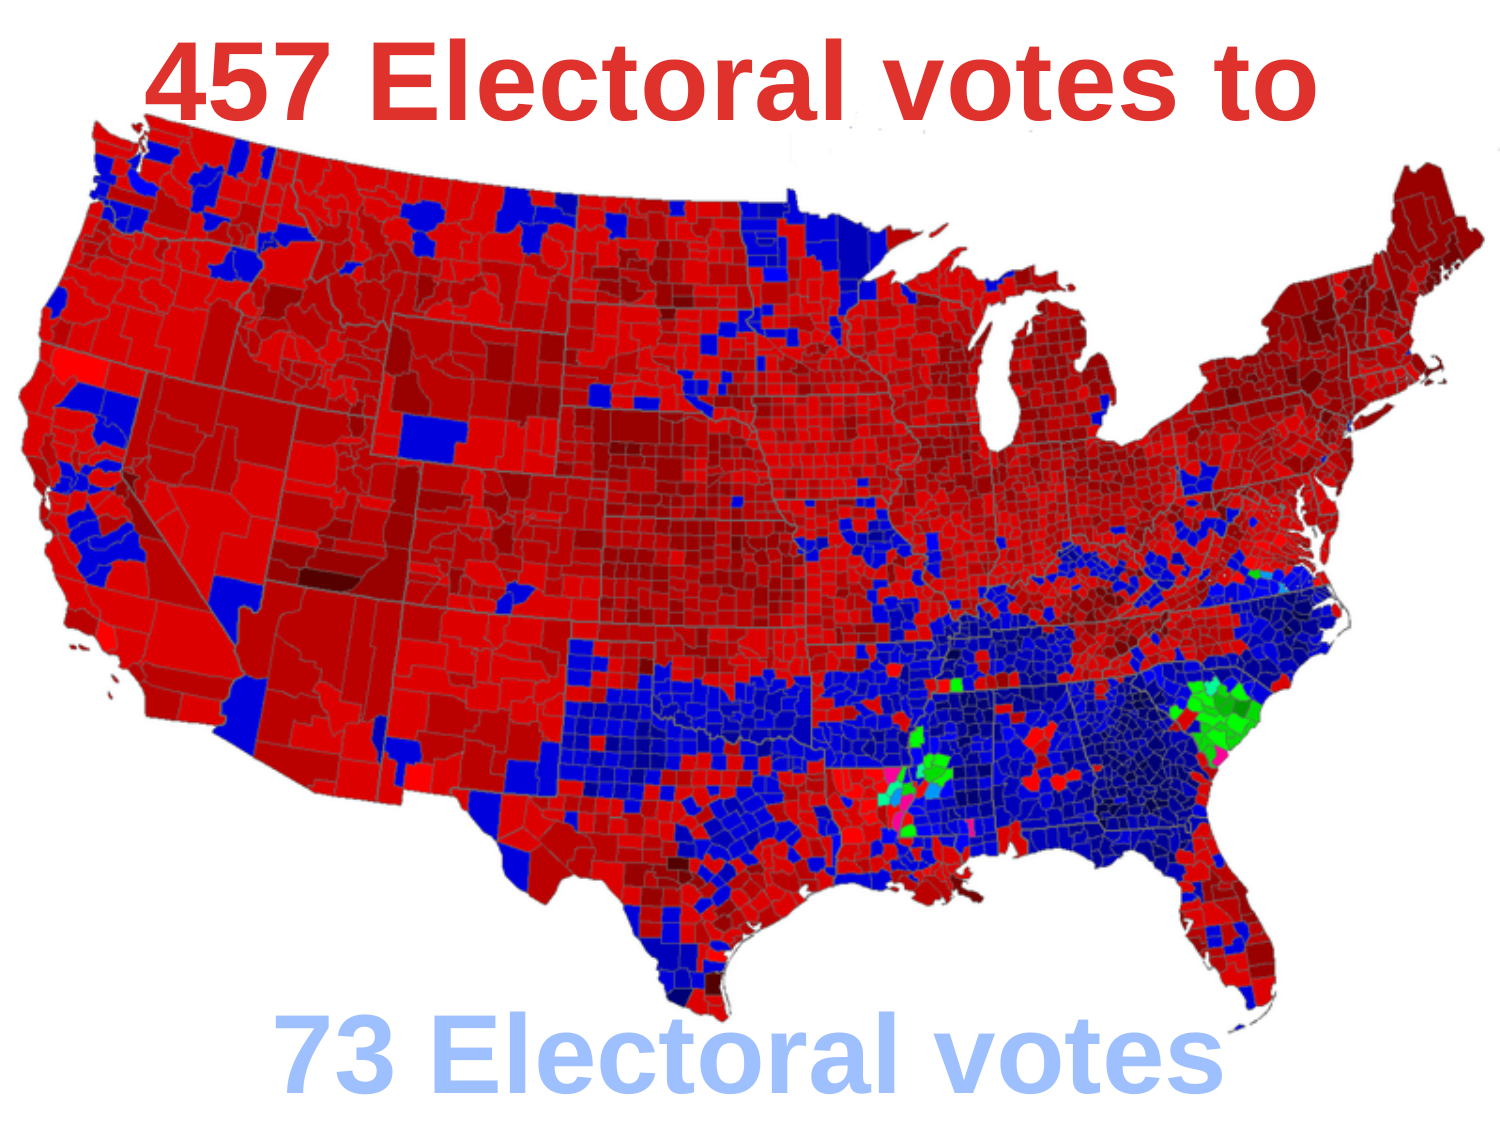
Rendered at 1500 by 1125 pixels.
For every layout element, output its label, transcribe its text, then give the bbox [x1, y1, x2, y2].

text_box 457 Electoral votes to [129, 0, 1371, 94]
text_box 73 Electoral votes [256, 1059, 1244, 1124]
picture [0, 95, 1500, 1052]
